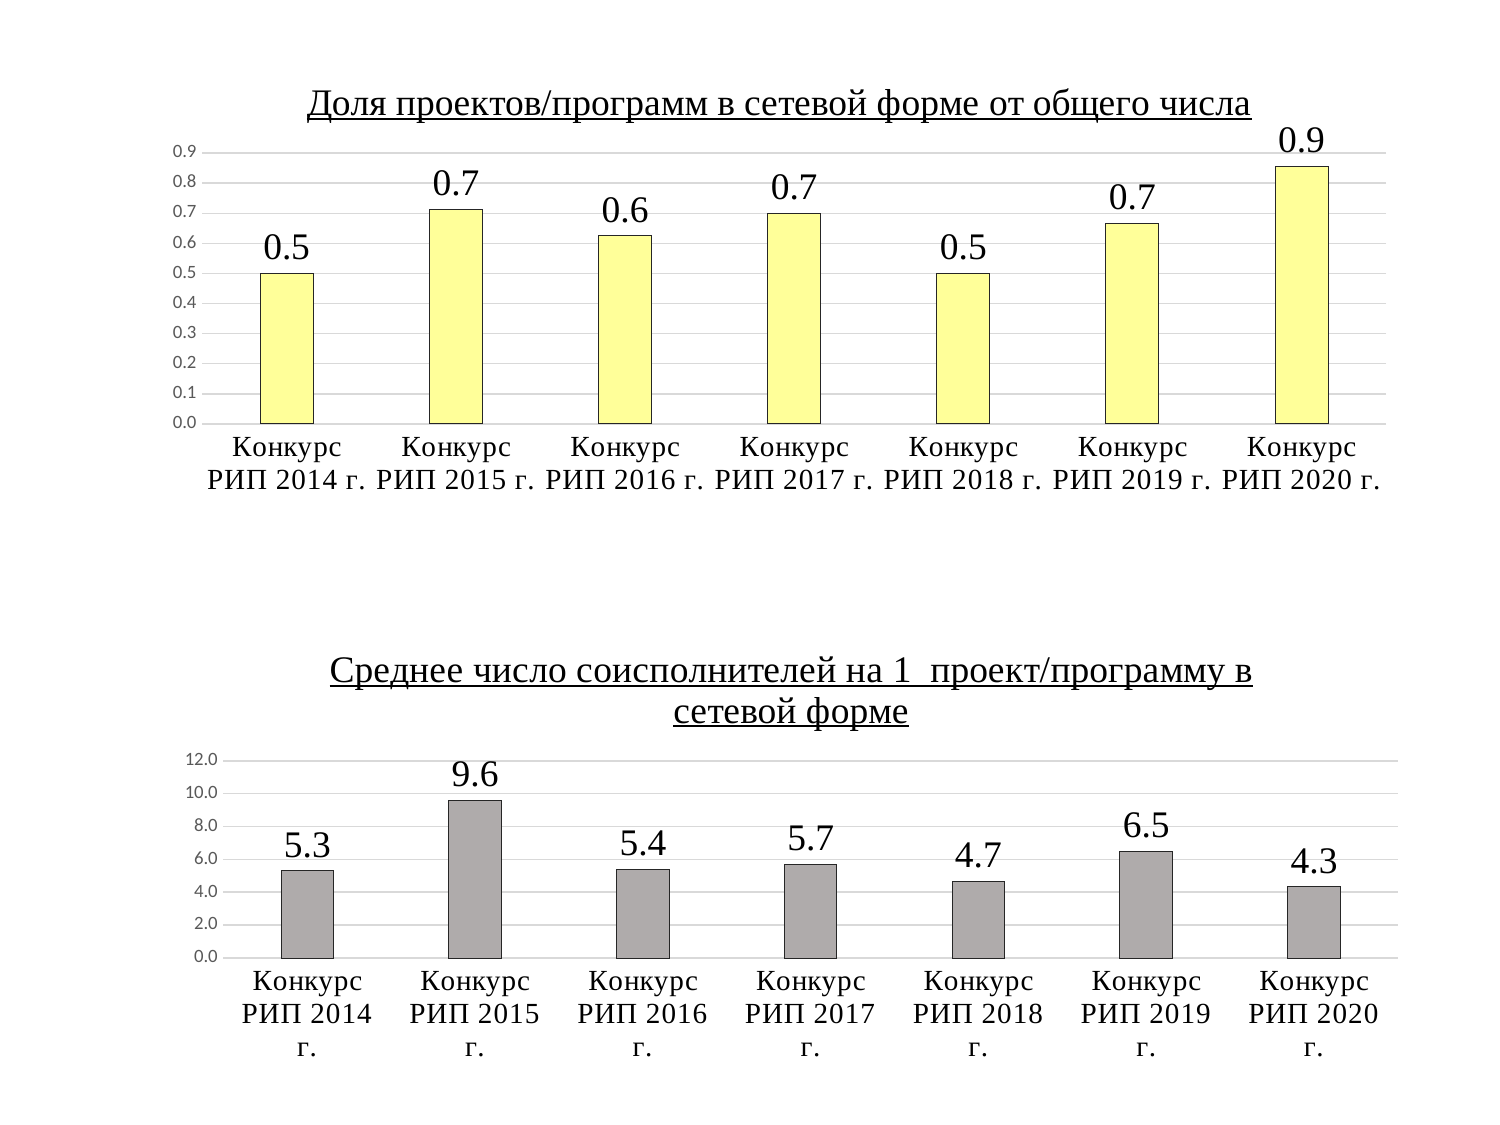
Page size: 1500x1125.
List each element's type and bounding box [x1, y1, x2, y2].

chart [147, 54, 1412, 505]
chart [159, 621, 1424, 1072]
